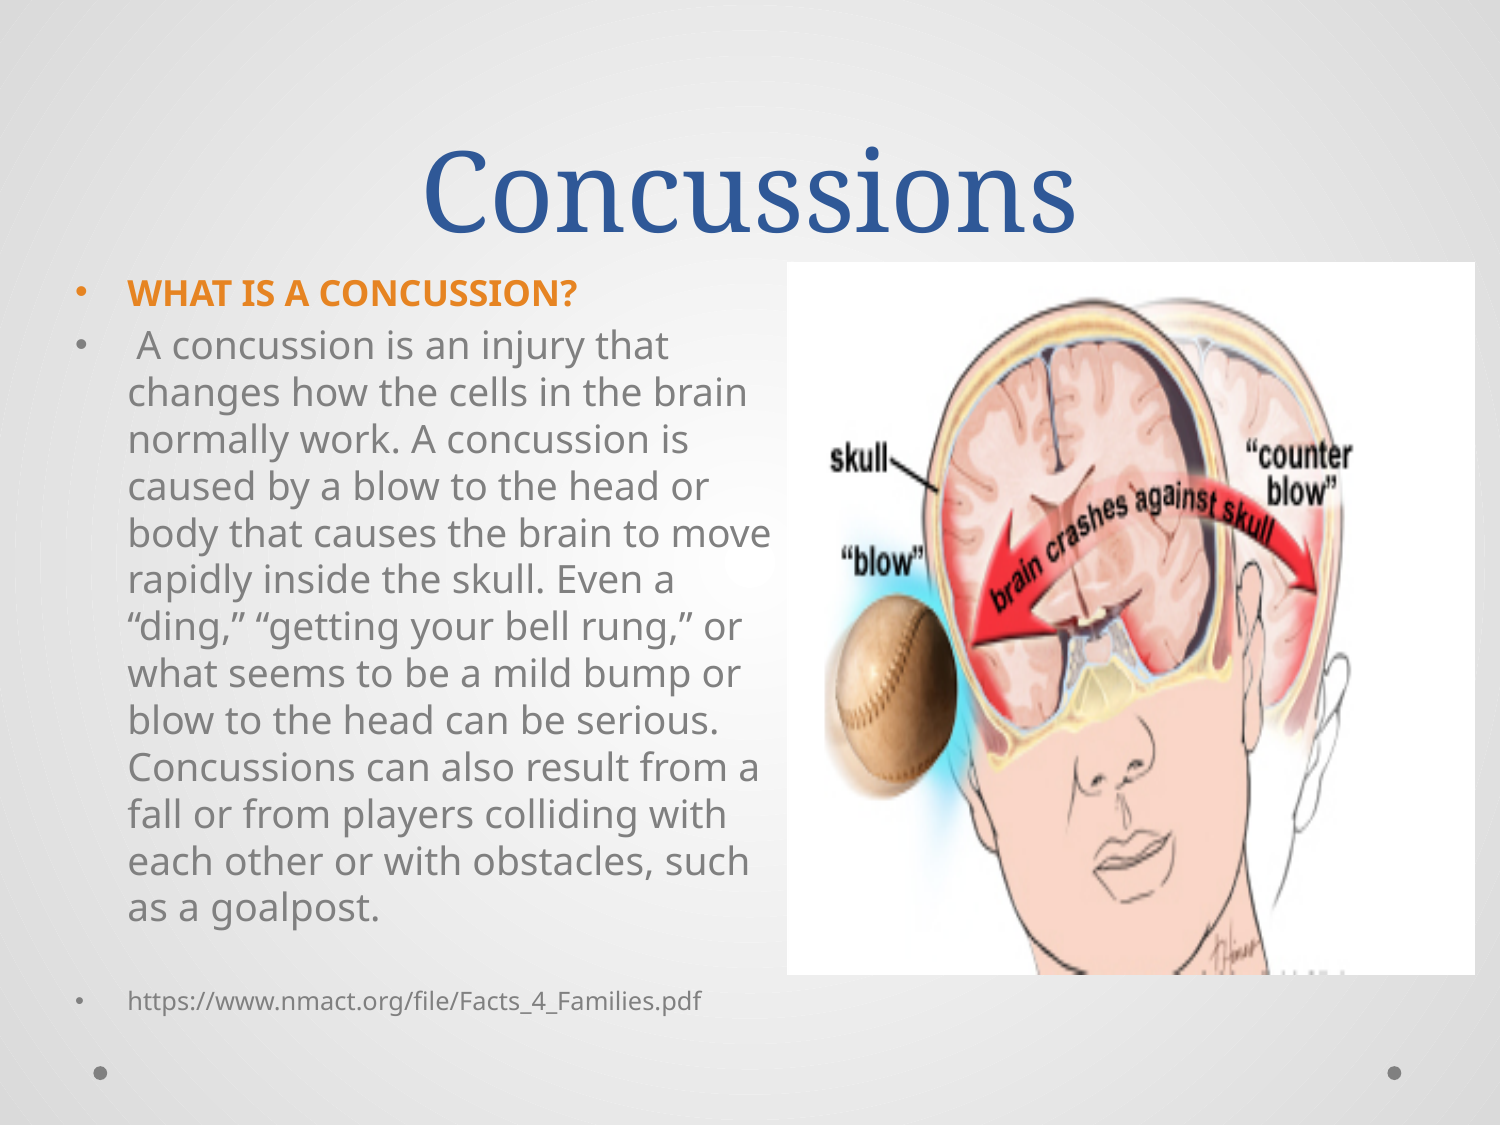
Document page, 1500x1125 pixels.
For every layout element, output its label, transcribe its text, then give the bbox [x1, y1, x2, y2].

list WHAT IS A CONCUSSION? A concussion is an injury that changes how the cells in the brain normally work. A concussion is caused by a blow to the head or body that causes the brain to move rapidly inside the skull. Even a “ding,” “getting your bell rung,” or what seems to be a mild bump or blow to the head can be serious. Concussions can also result from a fall or from players colliding with each other or with obstacles, such as a goalpost. https://www.nmact.org/file/Facts_4_Families.pdf [60, 262, 788, 1038]
title Concussions [75, 0, 1425, 262]
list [787, 262, 1476, 976]
